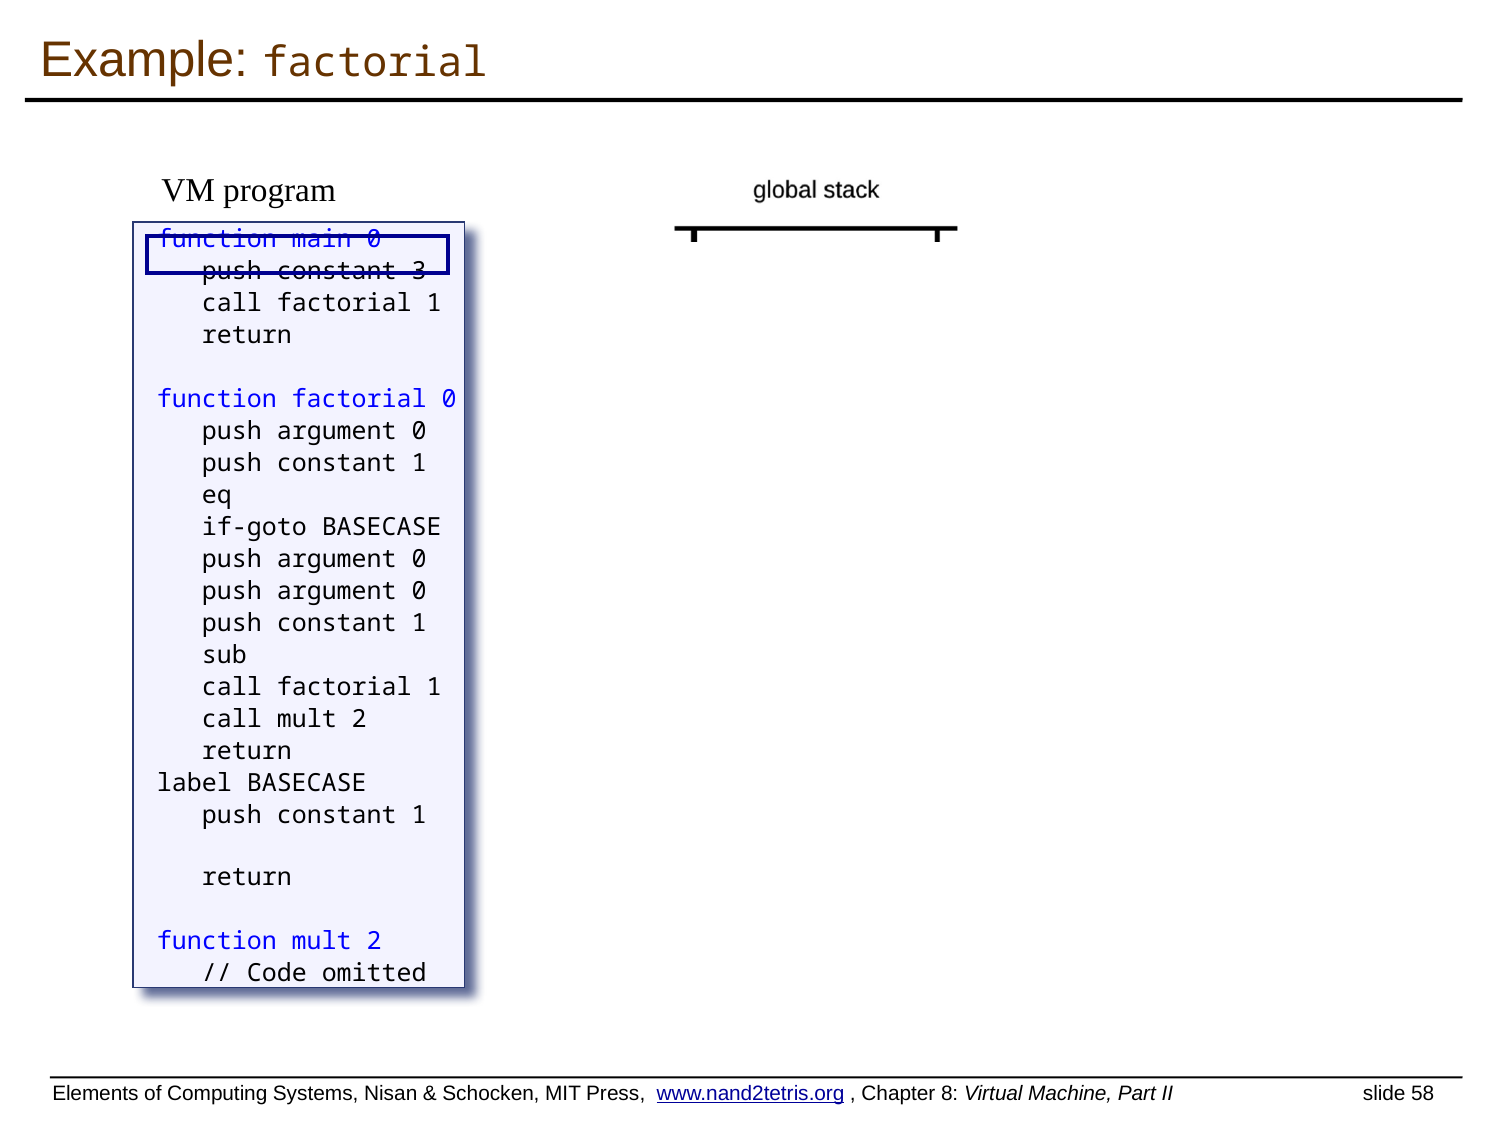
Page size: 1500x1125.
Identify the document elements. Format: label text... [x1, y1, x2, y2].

title Example: factorial [24, 12, 1463, 100]
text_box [132, 160, 465, 988]
picture [589, 154, 1180, 242]
